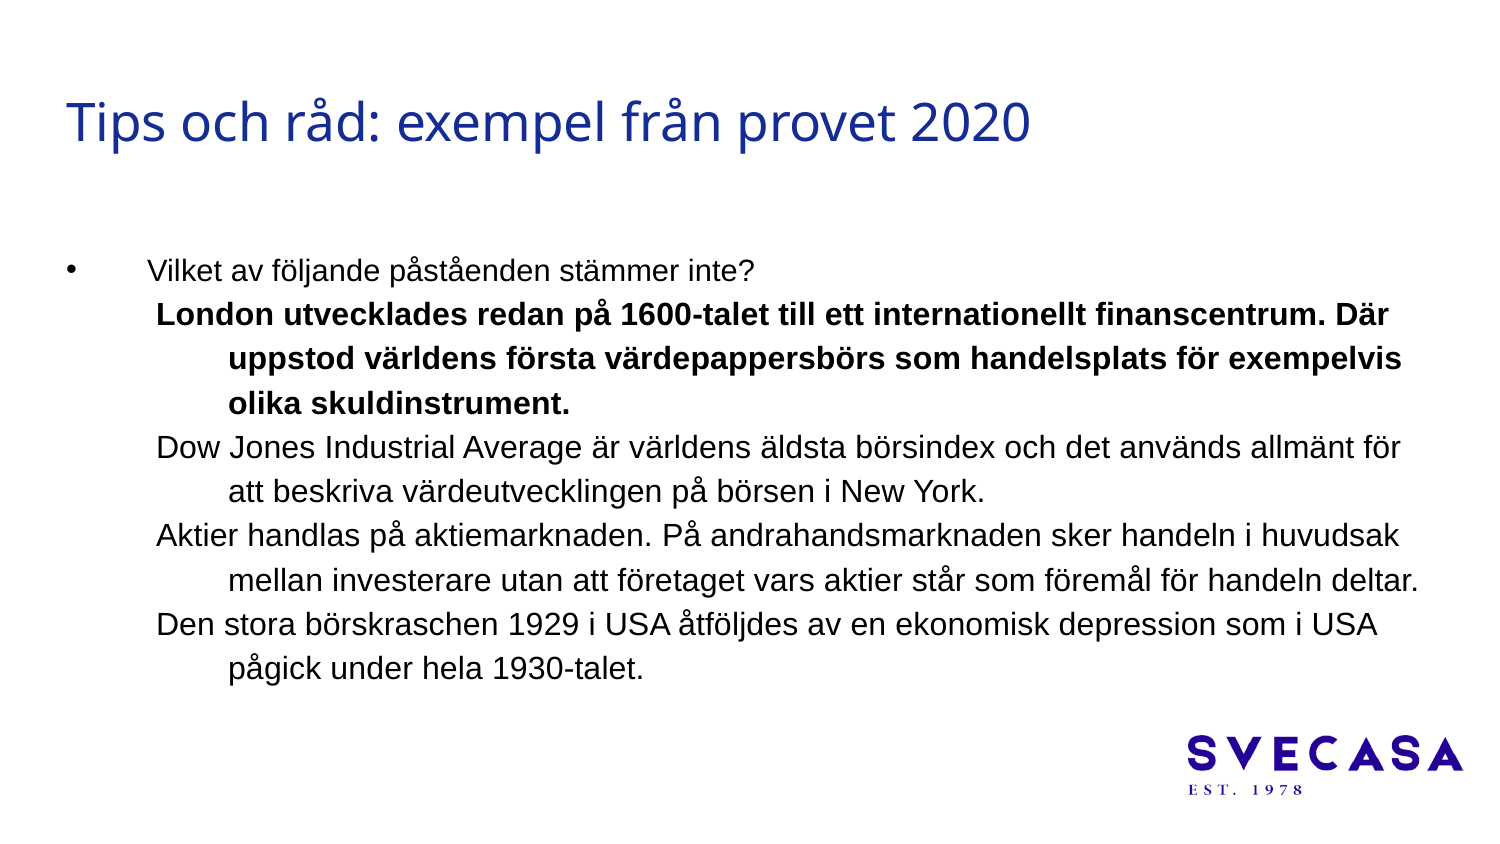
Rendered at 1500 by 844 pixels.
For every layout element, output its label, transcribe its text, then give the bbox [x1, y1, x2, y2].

title Tips och råd: exempel från provet 2020 [51, 72, 1449, 167]
list Vilket av följande påståenden stämmer inte? London utvecklades redan på 1600-talet till ett internationellt finanscentrum. Där uppstod världens första värdepappersbörs som handelsplats för exempelvis olika skuldinstrument. Dow Jones Industrial Average är världens äldsta börsindex och det används allmänt för att beskriva värdeutvecklingen på börsen i New York. Aktier handlas på aktiemarknaden. På andrahandsmarknaden sker handeln i huvudsak mellan investerare utan att företaget vars aktier står som föremål för handeln deltar. Den stora börskraschen 1929 i USA åtföljdes av en ekonomisk depression som i USA pågick under hela 1930-talet. [51, 189, 1449, 750]
picture [1173, 705, 1480, 830]
